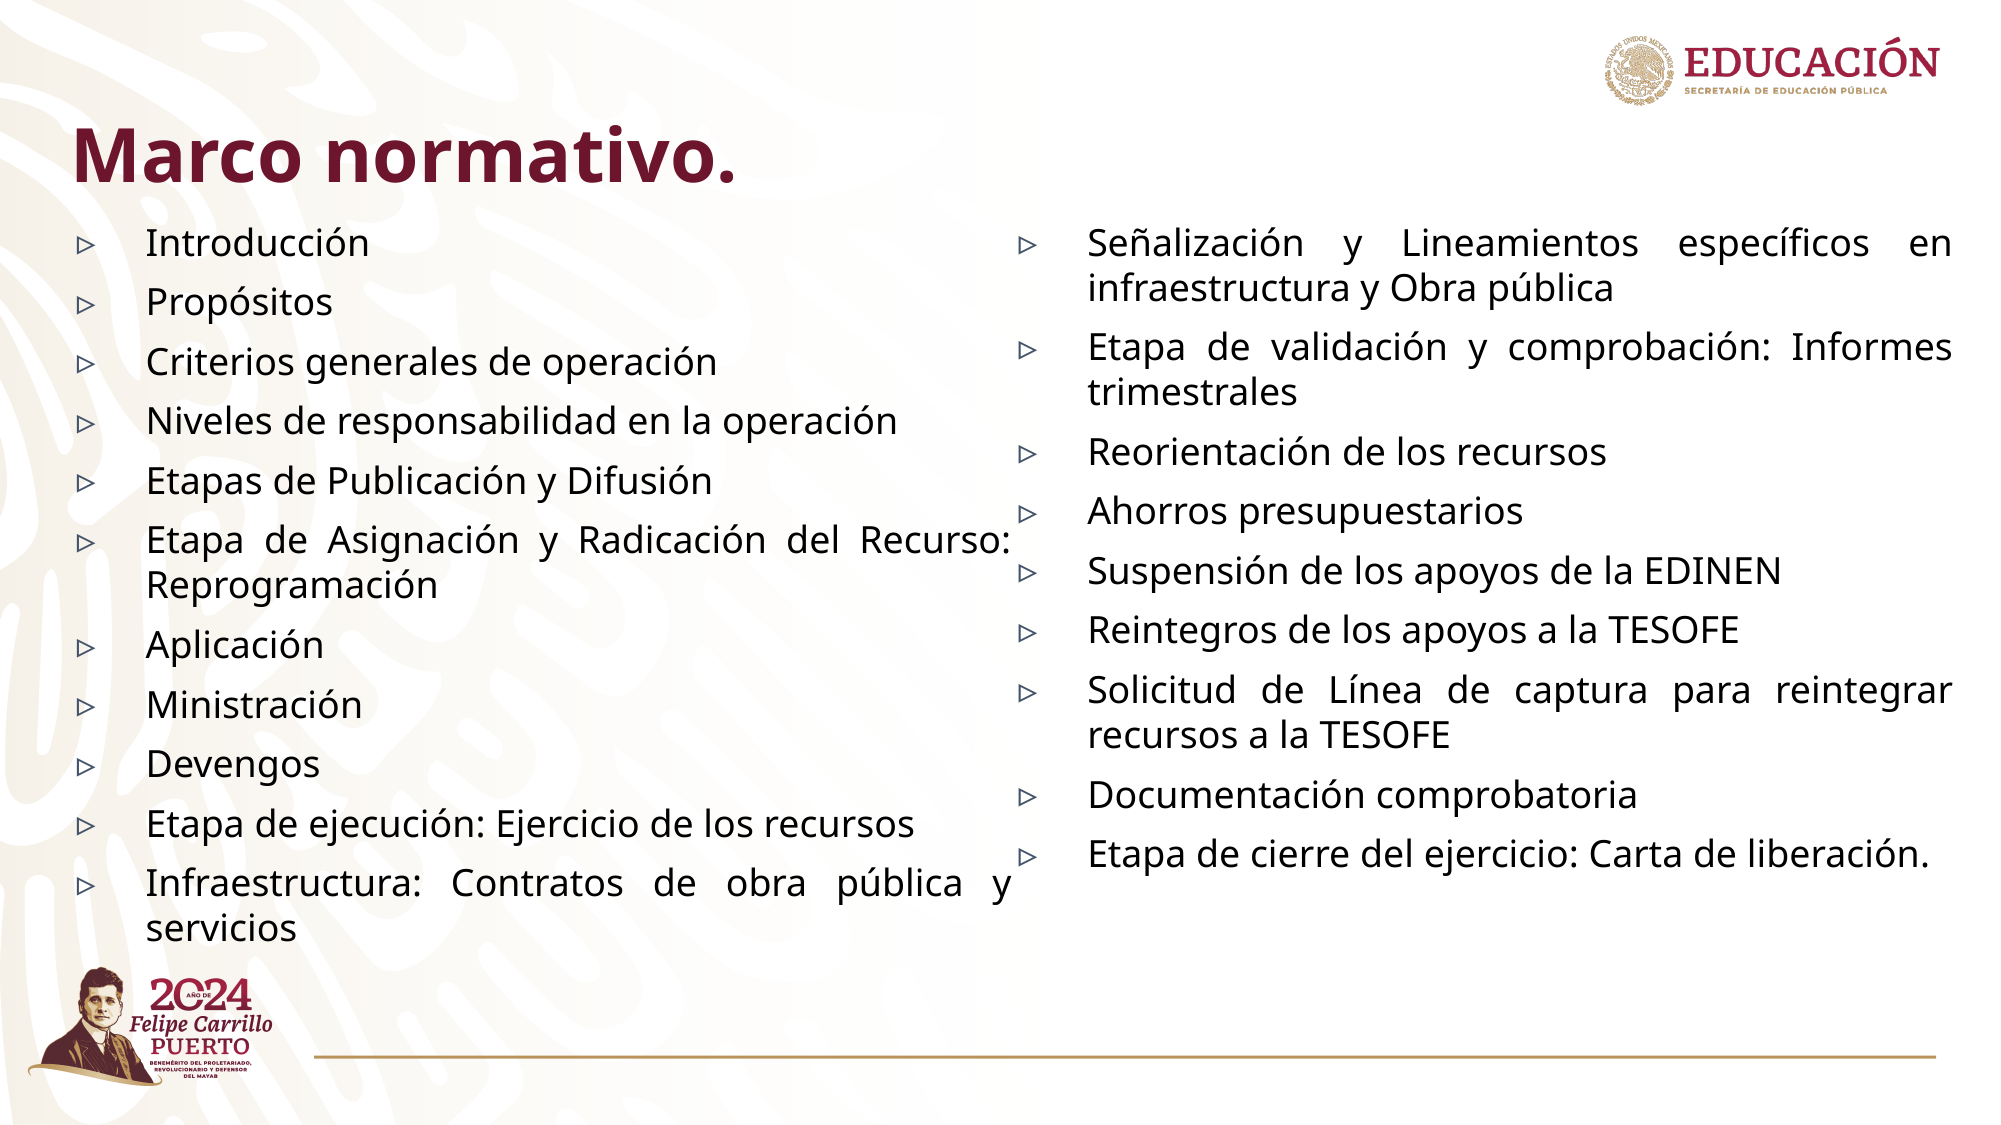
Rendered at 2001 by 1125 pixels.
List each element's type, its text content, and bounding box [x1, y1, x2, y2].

title Marco normativo. [55, 91, 1945, 206]
text_box Introducción Propósitos Criterios generales de operación Niveles de responsabilidad en la operación Etapas de Publicación y Difusión Etapa de Asignación y Radicación del Recurso: Reprogramación Aplicación Ministración Devengos Etapa de ejecución: Ejercicio de los recursos Infraestructura: Contratos de obra pública y servicios Señalización y Lineamientos específicos en infraestructura y Obra pública Etapa de validación y comprobación: Informes trimestrales Reorientación de los recursos Ahorros presupuestarios Suspensión de los apoyos de la EDINEN Reintegros de los apoyos a la TESOFE Solicitud de Línea de captura para reintegrar recursos a la TESOFE Documentación comprobatoria Etapa de cierre del ejercicio: Carta de liberación. [55, 211, 1969, 1125]
picture [0, 0, 2001, 1125]
